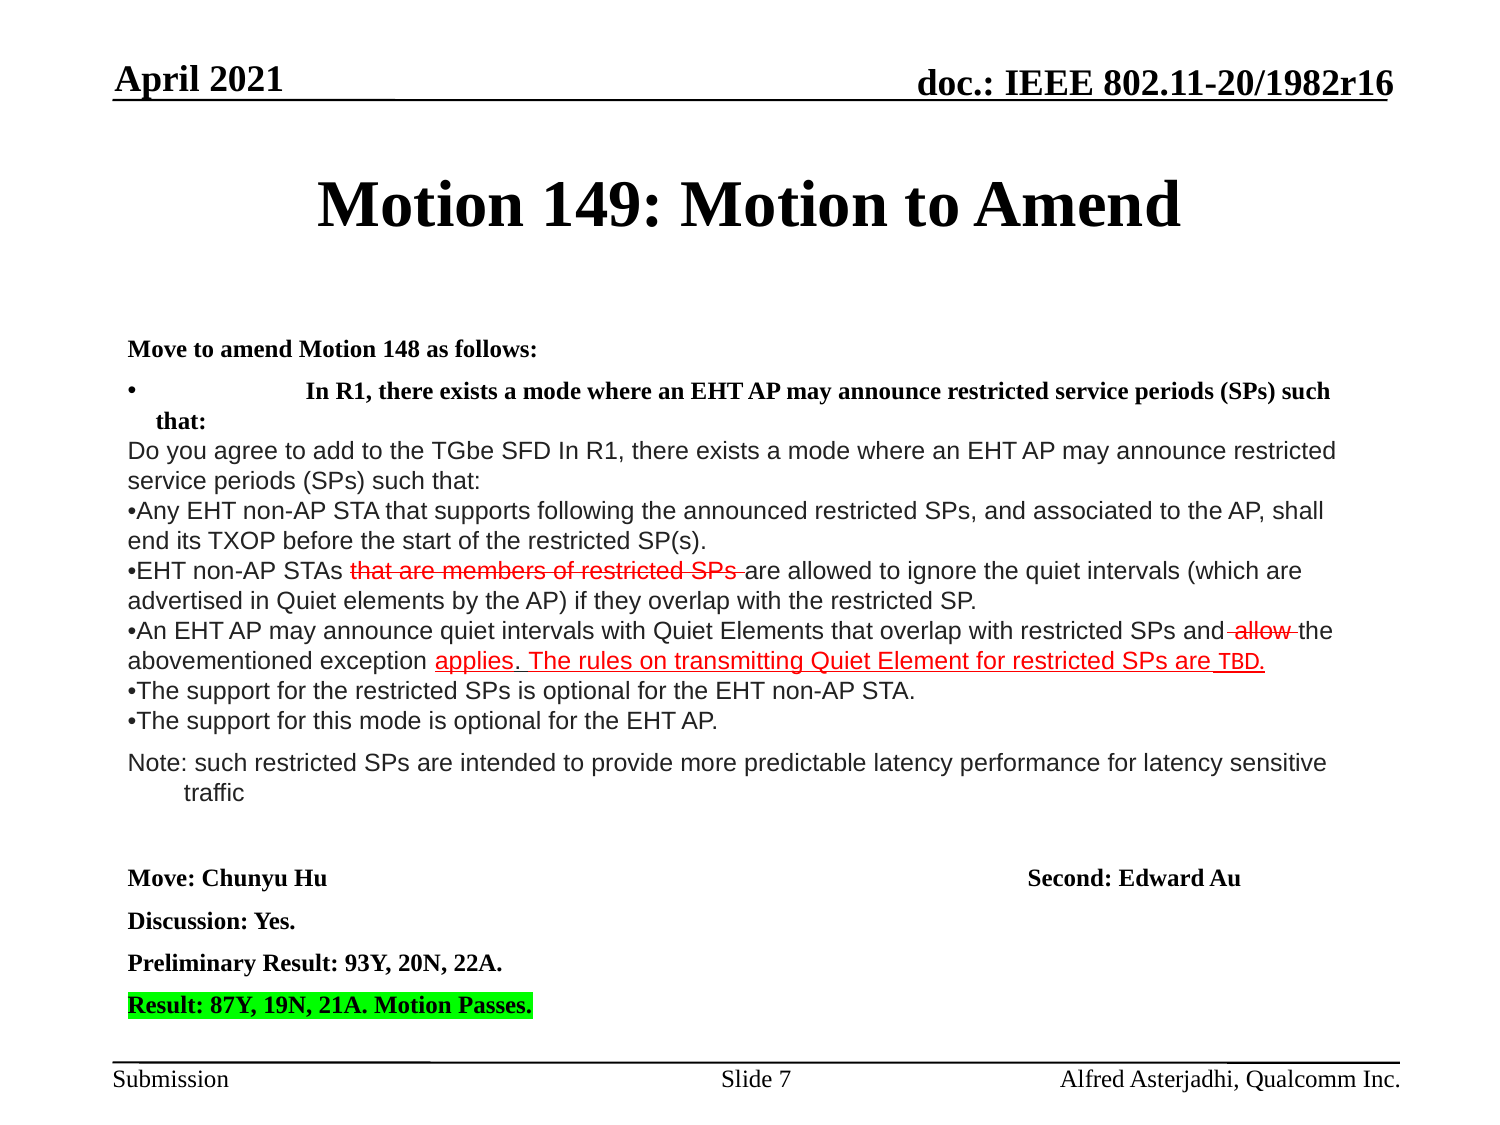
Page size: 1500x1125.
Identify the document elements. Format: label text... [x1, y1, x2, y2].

slide_number Slide 7 [712, 1061, 800, 1123]
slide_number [114, 54, 423, 100]
footer Alfred Asterjadhi, Qualcomm Inc. [878, 1061, 1402, 1093]
title Motion 149: Motion to Amend [112, 112, 1388, 288]
list Move to amend Motion 148 as follows: In R1, there exists a mode where an EHT AP may announce restricted service periods (SPs) such that: Do you agree to add to the TGbe SFD In R1, there exists a mode where an EHT AP may announce restricted service periods (SPs) such that: •Any EHT non-AP STA that supports following the announced restricted SPs, and associated to the AP, shall end its TXOP before the start of the restricted SP(s). •EHT non-AP STAs that are members of restricted SPs are allowed to ignore the quiet intervals (which are advertised in Quiet elements by the AP) if they overlap with the restricted SP. •An EHT AP may announce quiet intervals with Quiet Elements that overlap with restricted SPs and allow the abovementioned exception applies. The rules on transmitting Quiet Element for restricted SPs are TBD. •The support for the restricted SPs is optional for the EHT non-AP STA. •The support for this mode is optional for the EHT AP. Note: such restricted SPs are intended to provide more predictable latency performance for latency sensitive traffic Move: Chunyu Hu Second: Edward Au Discussion: Yes. Preliminary Result: 93Y, 20N, 22A. Result: 87Y, 19N, 21A. Motion Passes. [112, 324, 1388, 1000]
